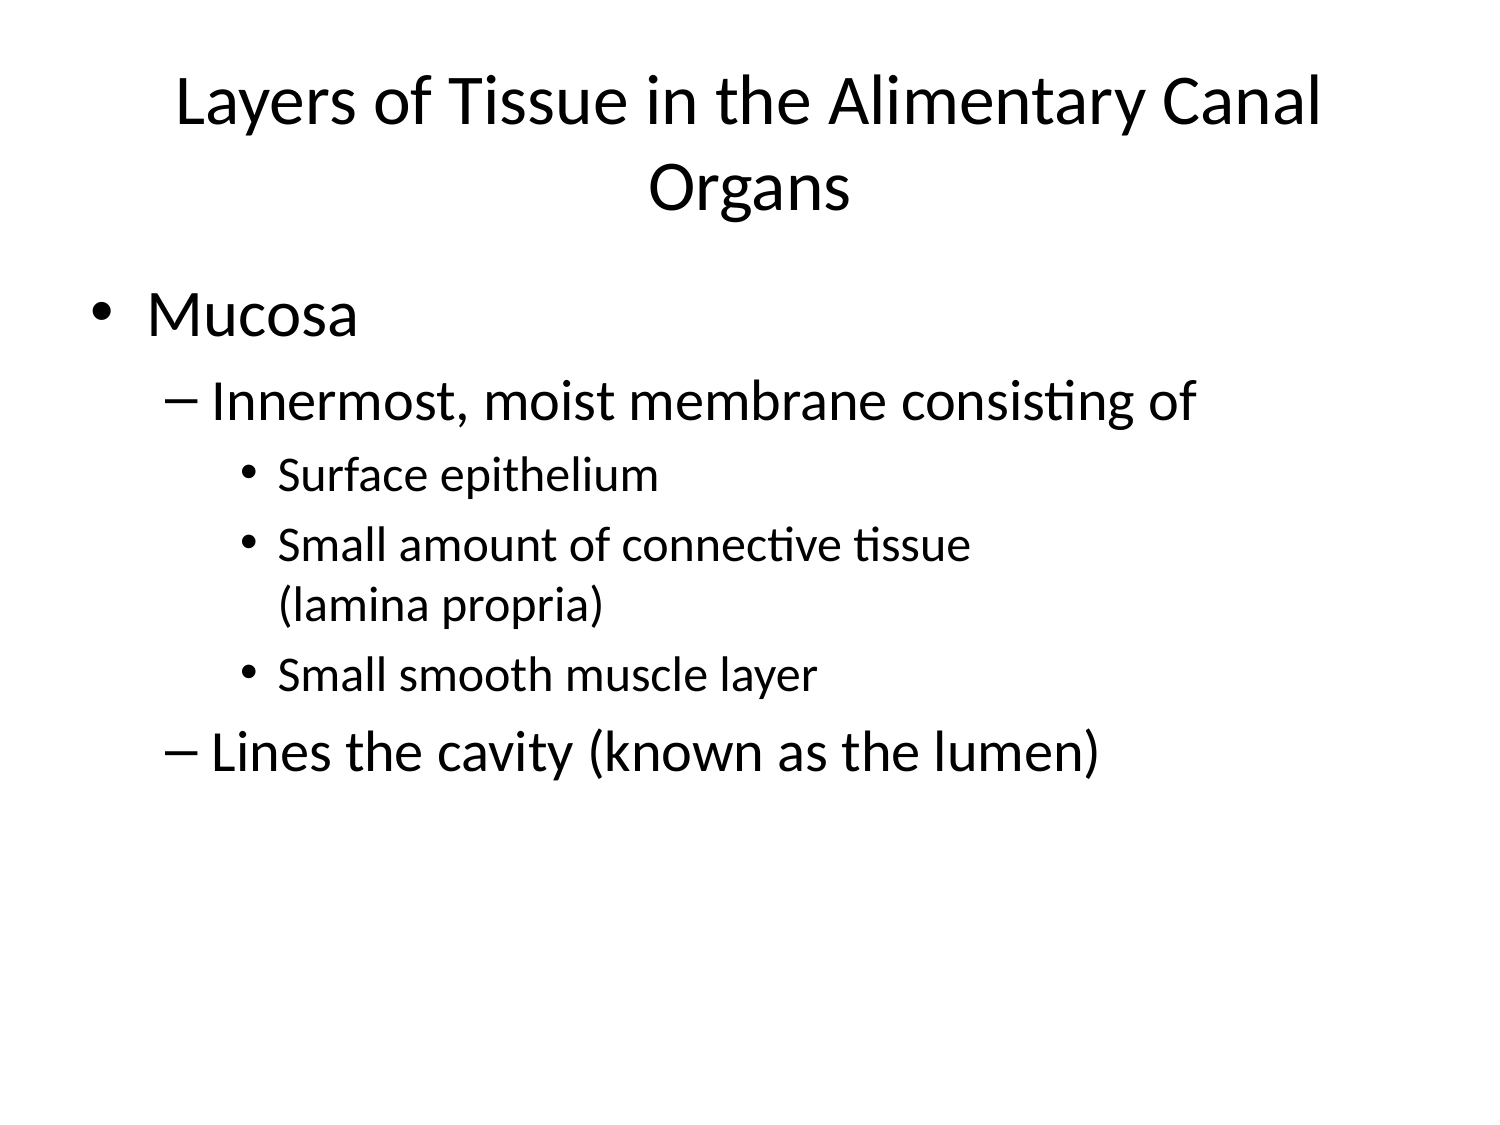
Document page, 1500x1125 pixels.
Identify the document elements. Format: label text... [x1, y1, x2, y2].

title Layers of Tissue in the Alimentary Canal Organs [75, 45, 1425, 233]
list Mucosa Innermost, moist membrane consisting of Surface epithelium Small amount of connective tissue (lamina propria) Small smooth muscle layer Lines the cavity (known as the lumen) [75, 262, 1425, 1005]
